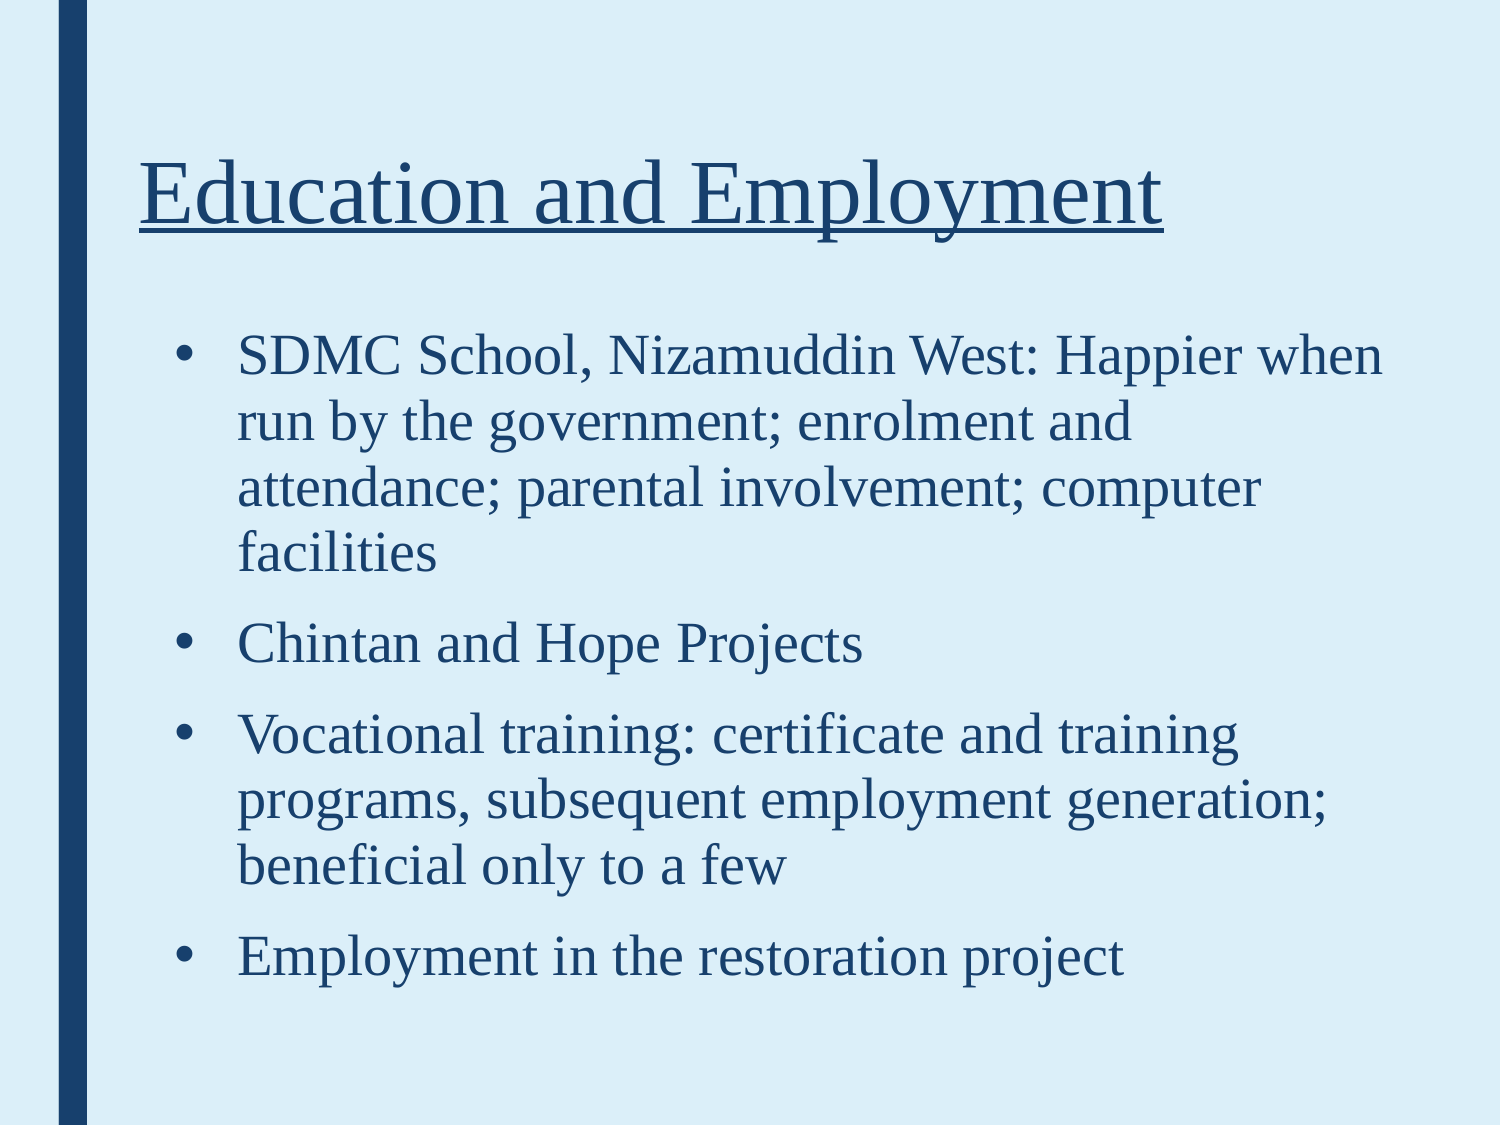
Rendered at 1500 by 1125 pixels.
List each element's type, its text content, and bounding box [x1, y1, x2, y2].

list SDMC School, Nizamuddin West: Happier when run by the government; enrolment and attendance; parental involvement; computer facilities Chintan and Hope Projects Vocational training: certificate and training programs, subsequent employment generation; beneficial only to a few Employment in the restoration project [159, 314, 1426, 1012]
title Education and Employment [123, 137, 1306, 257]
